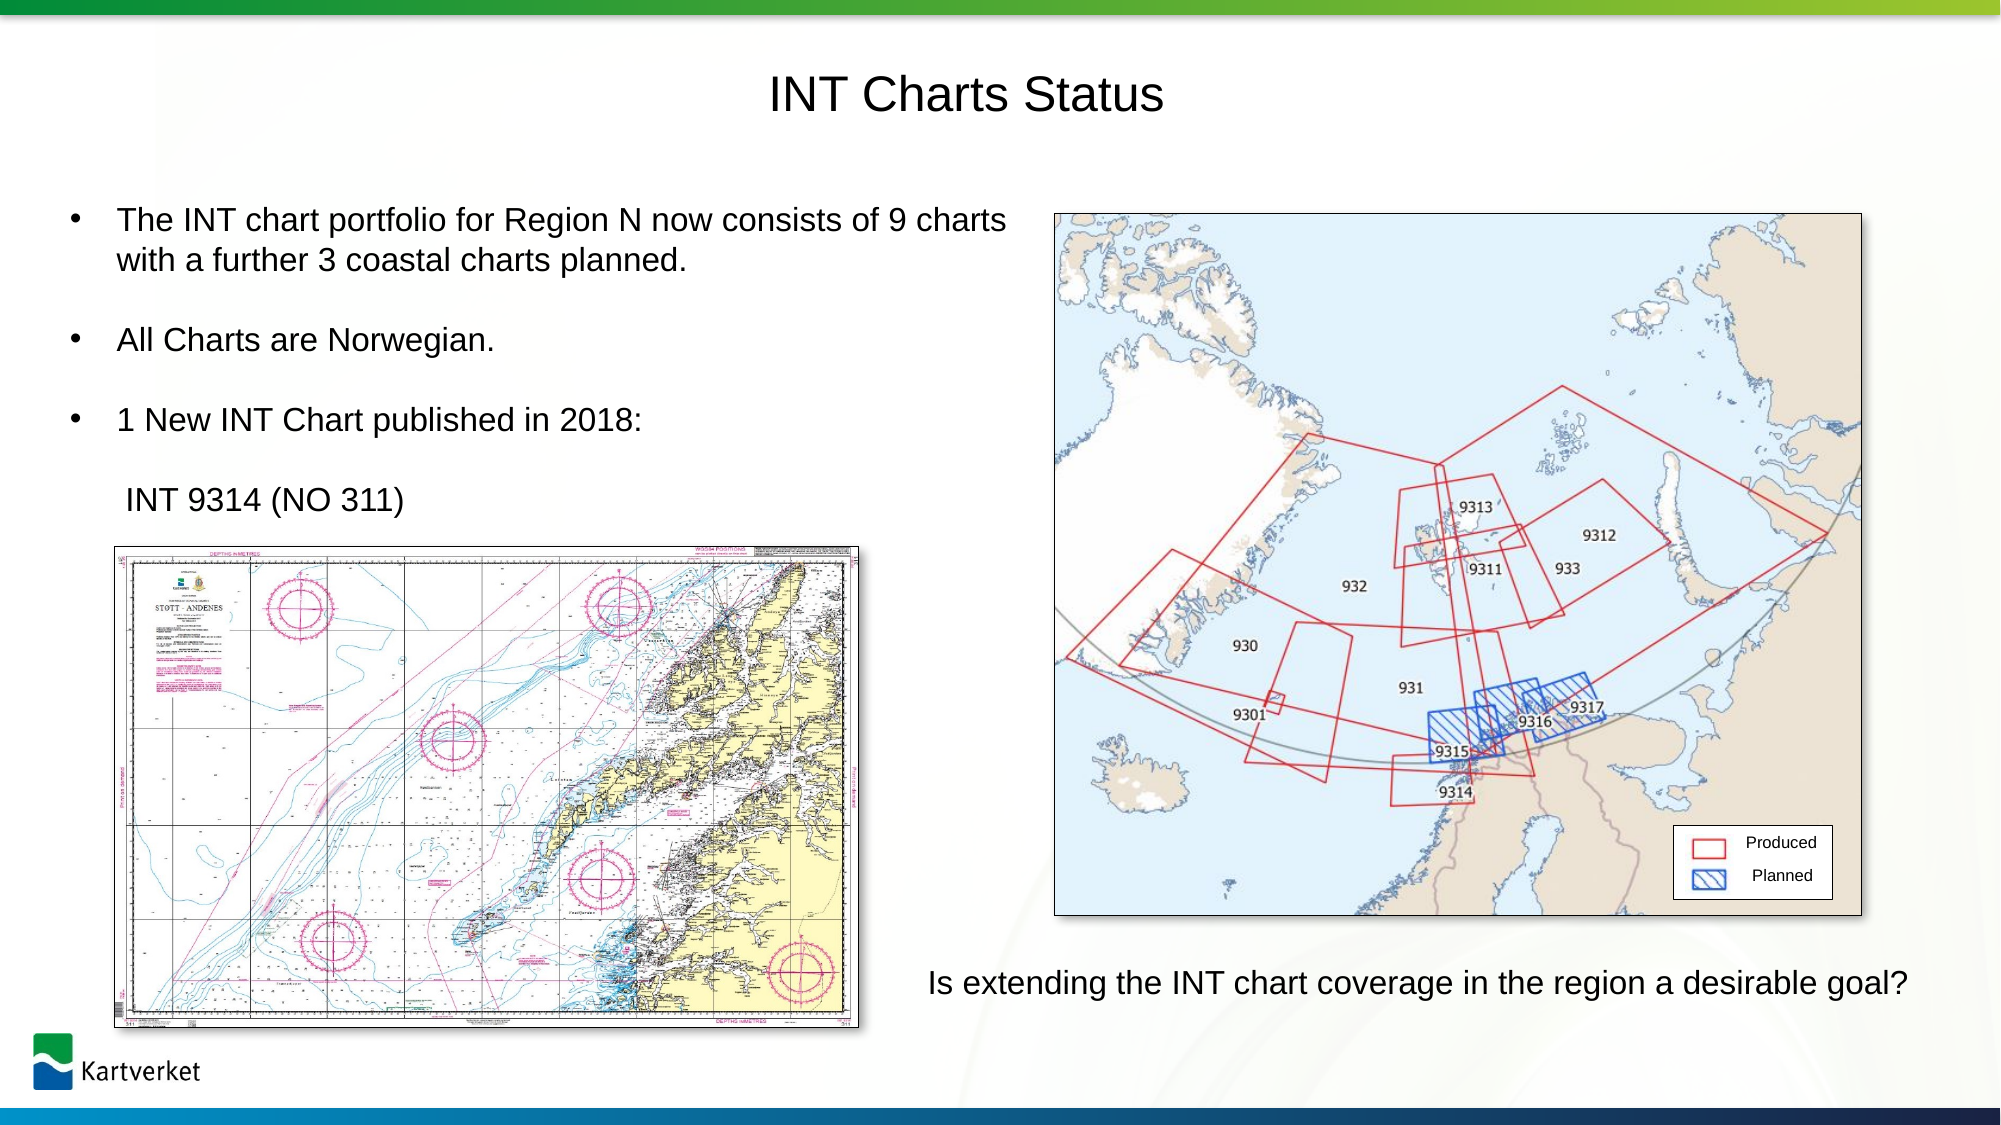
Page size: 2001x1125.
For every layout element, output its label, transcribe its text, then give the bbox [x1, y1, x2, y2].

text_box Is extending the INT chart coverage in the region a desirable goal? [863, 953, 1956, 1009]
text_box The INT chart portfolio for Region N now consists of 9 charts with a further 3 coastal charts planned. All Charts are Norwegian. 1 New INT Chart published in 2018: INT 9314 (NO 311) [55, 191, 1055, 526]
text_box INT Charts Status [669, 54, 1264, 130]
picture [0, 0, 2001, 1125]
